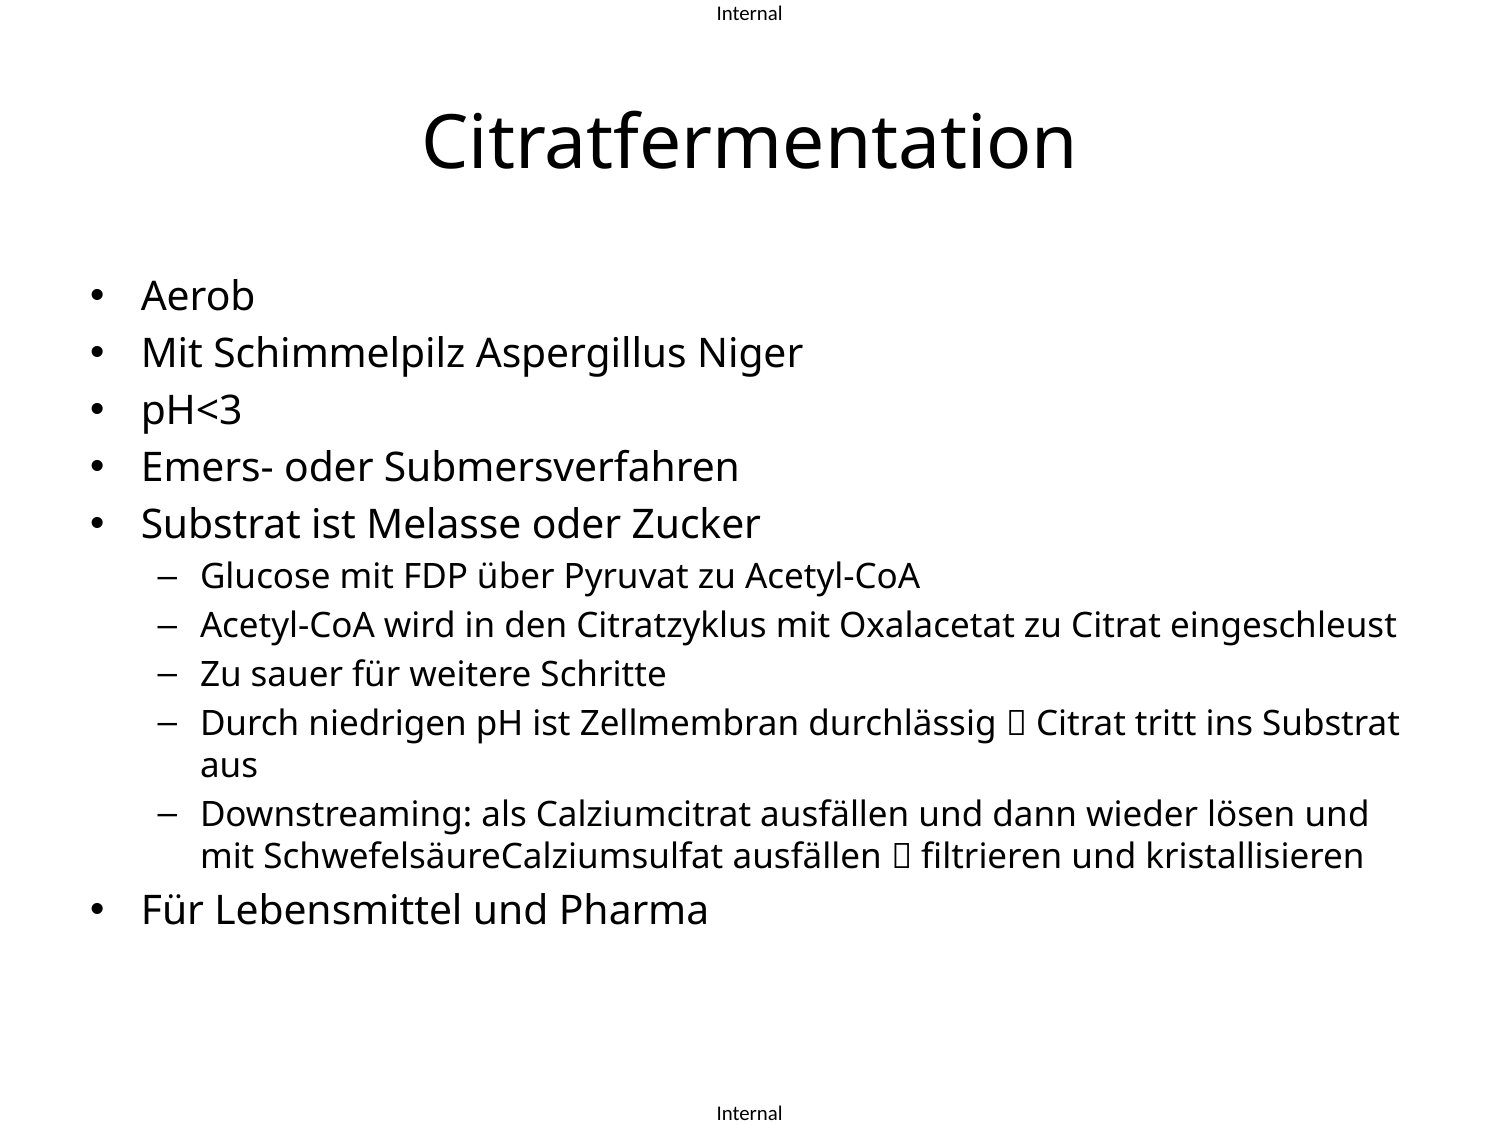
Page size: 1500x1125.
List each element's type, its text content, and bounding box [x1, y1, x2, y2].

title Citratfermentation [75, 45, 1425, 233]
list Aerob Mit Schimmelpilz Aspergillus Niger pH<3 Emers- oder Submersverfahren Substrat ist Melasse oder Zucker Glucose mit FDP über Pyruvat zu Acetyl-CoA Acetyl-CoA wird in den Citratzyklus mit Oxalacetat zu Citrat eingeschleust Zu sauer für weitere Schritte Durch niedrigen pH ist Zellmembran durchlässig  Citrat tritt ins Substrat aus Downstreaming: als Calziumcitrat ausfällen und dann wieder lösen und mit SchwefelsäureCalziumsulfat ausfällen  filtrieren und kristallisieren Für Lebensmittel und Pharma [75, 262, 1425, 1005]
